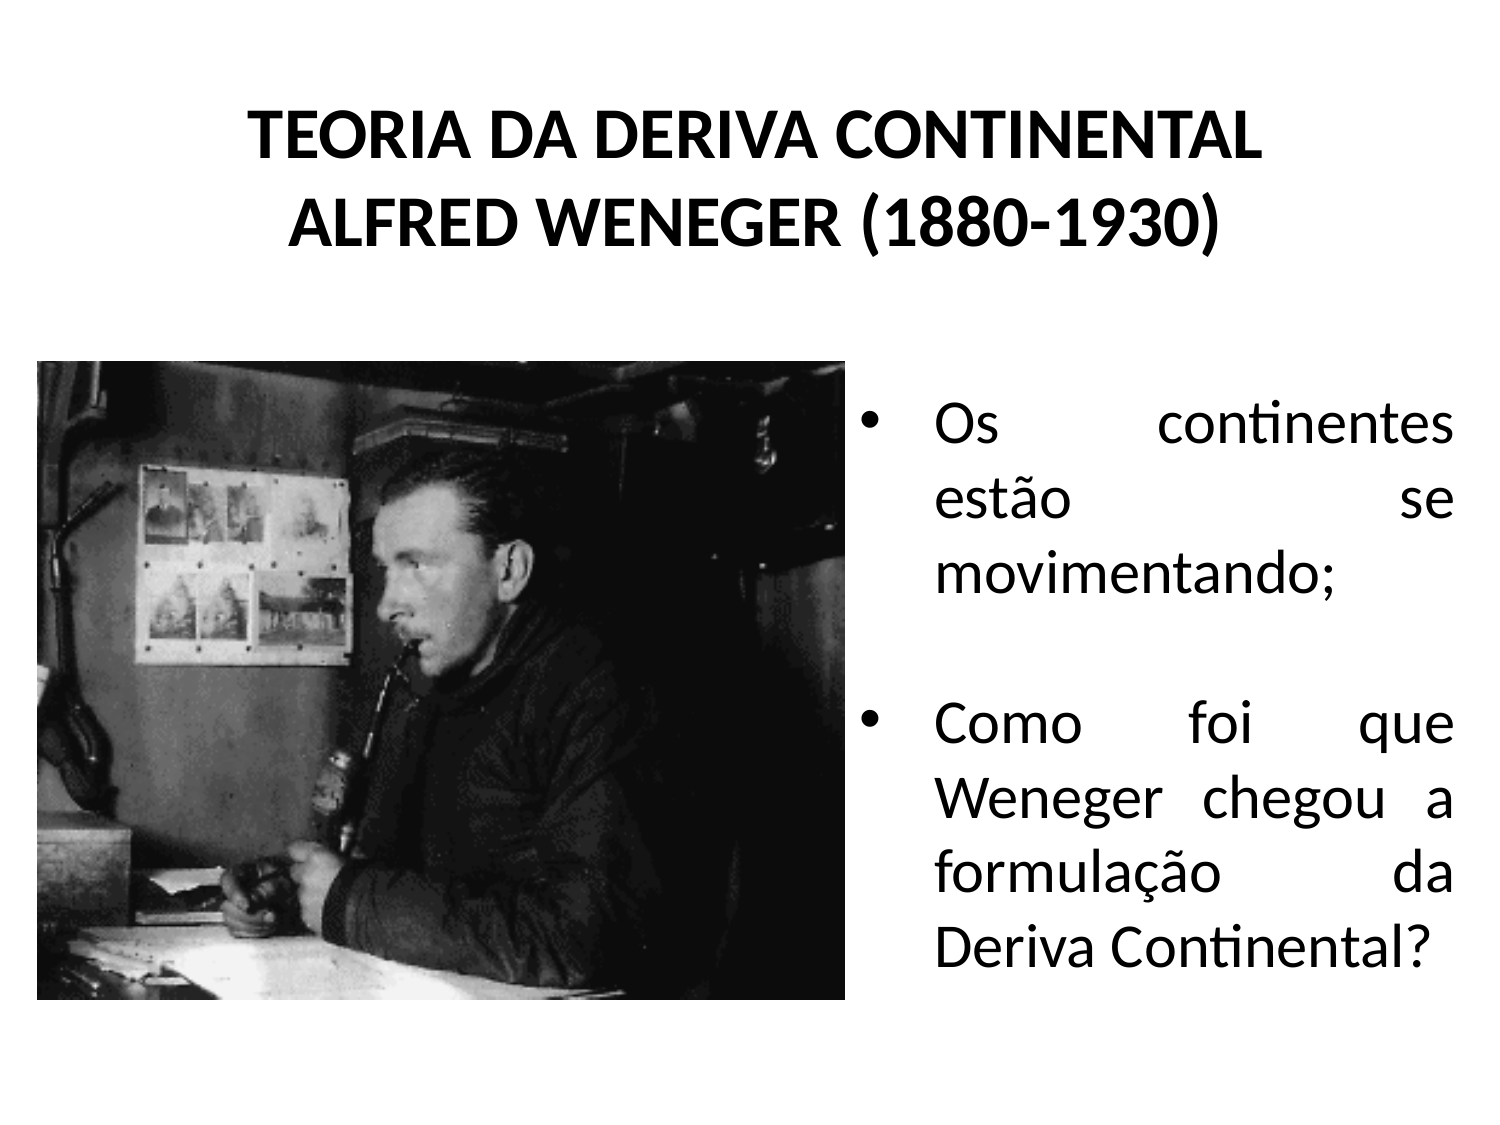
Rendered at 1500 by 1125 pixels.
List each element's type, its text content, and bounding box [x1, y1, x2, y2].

text_box Os continentes estão se movimentando; Como foi que Weneger chegou a formulação da Deriva Continental? [849, 373, 1471, 988]
text_box TEORIA DA DERIVA CONTINENTAL ALFRED WENEGER (1880-1930) [41, 78, 1471, 268]
picture [37, 361, 845, 1000]
